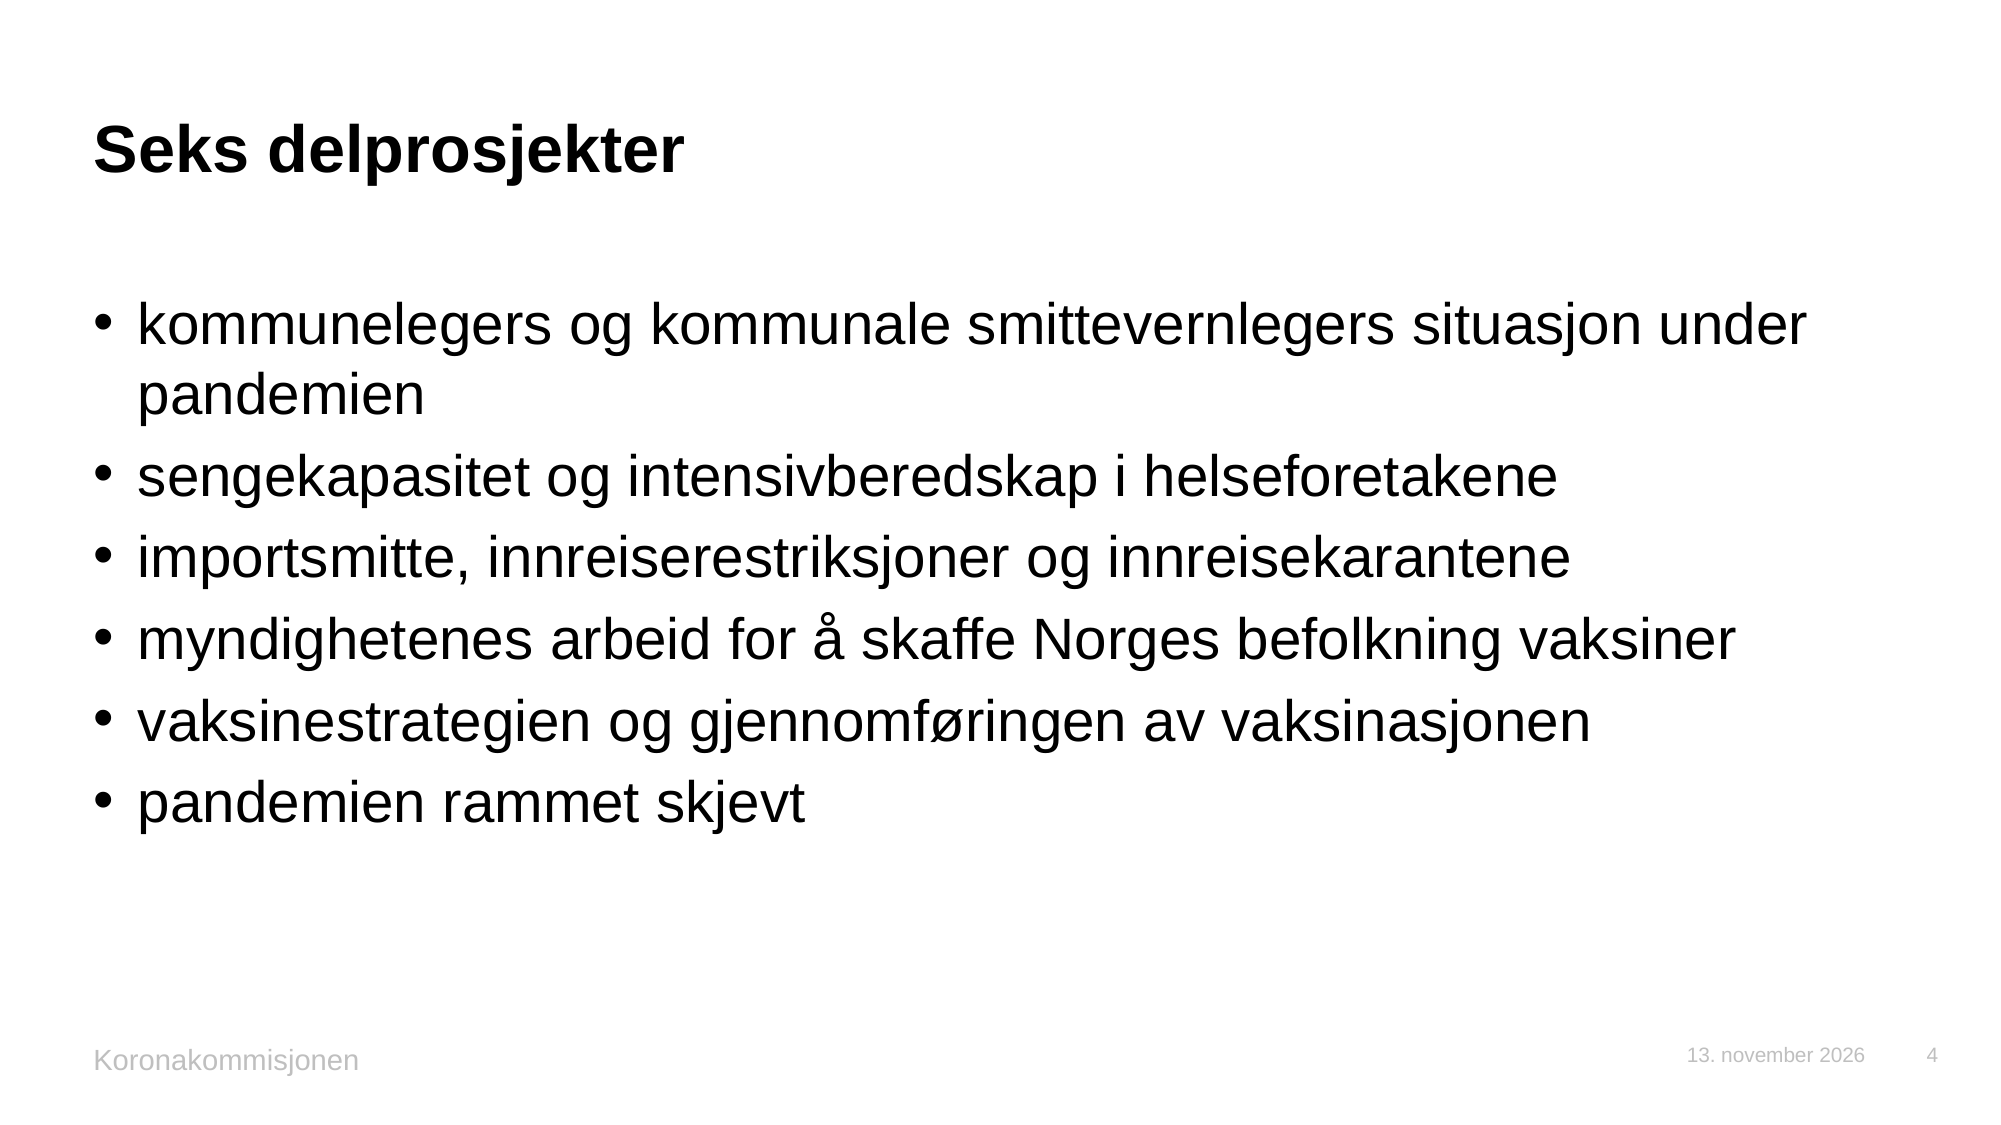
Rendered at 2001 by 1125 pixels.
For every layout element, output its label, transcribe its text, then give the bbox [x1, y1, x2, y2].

title Seks delprosjekter [78, 37, 1879, 255]
slide_number 9. mai 2022 [1615, 1034, 1881, 1095]
list kommunelegers og kommunale smittevernlegers situasjon under pandemien sengekapasitet og intensivberedskap i helseforetakene importsmitte, innreiserestriksjoner og innreisekarantene myndighetenes arbeid for å skaffe Norges befolkning vaksiner vaksinestrategien og gjennomføringen av vaksinasjonen pandemien rammet skjevt [78, 278, 1848, 1030]
slide_number 4 [1895, 1034, 1970, 1095]
footer Koronakommisjonen [78, 1034, 1439, 1095]
